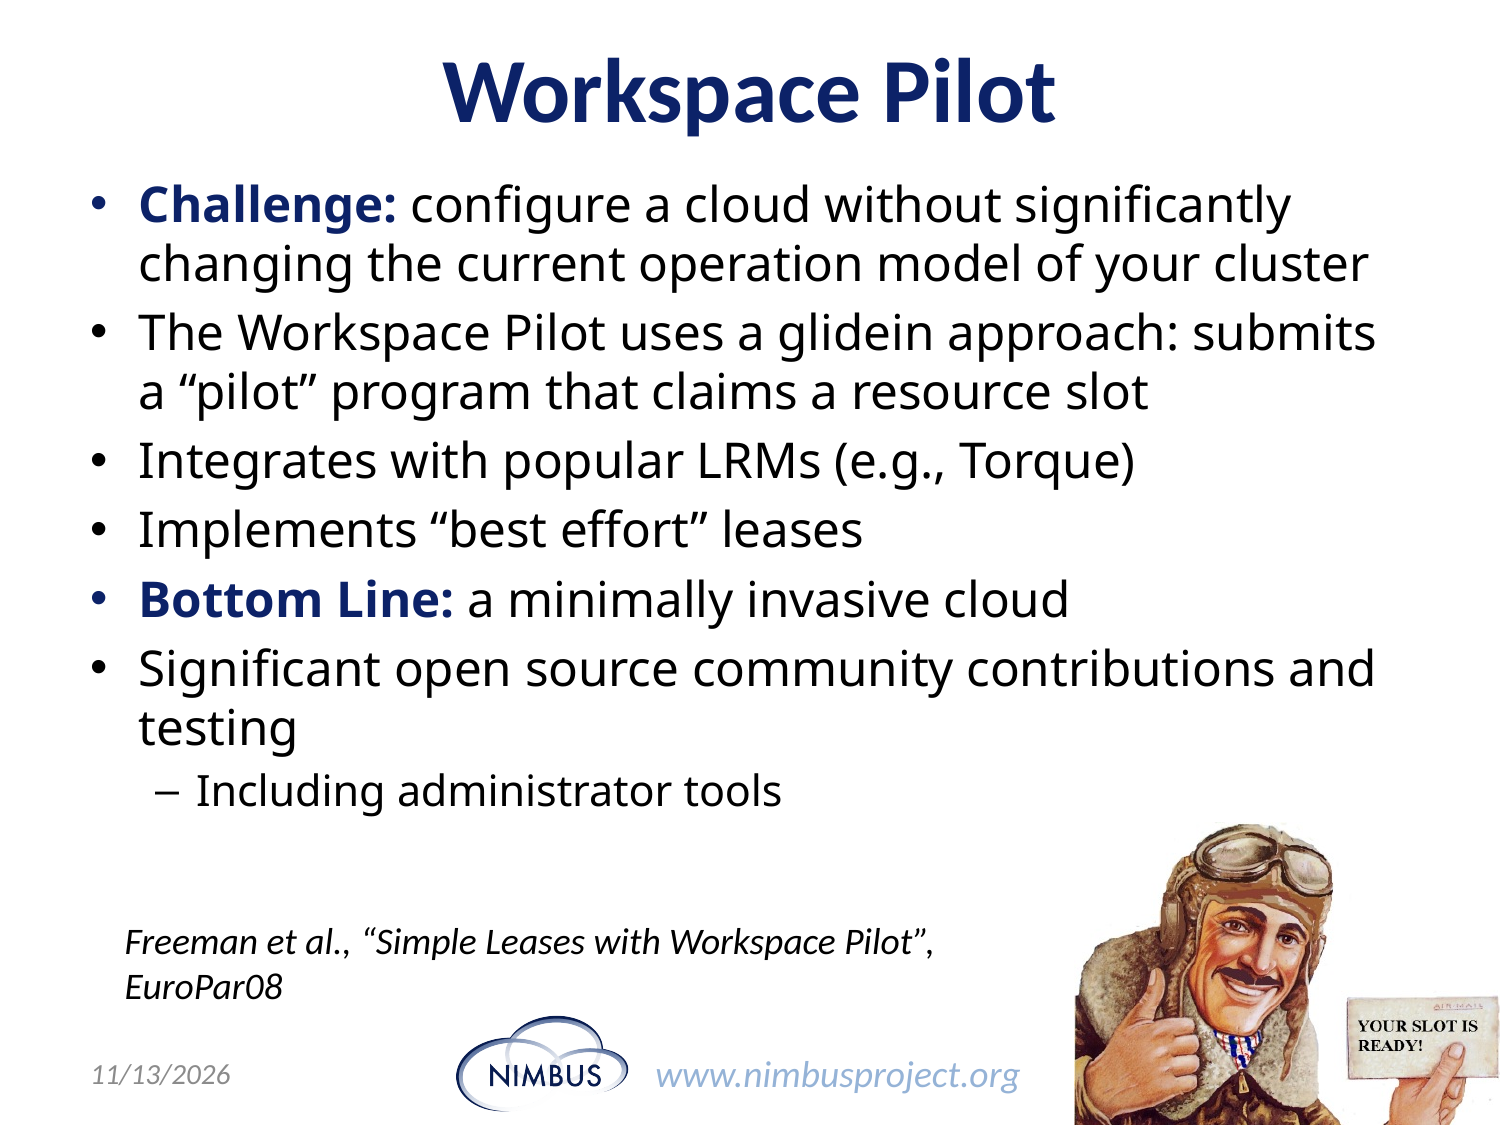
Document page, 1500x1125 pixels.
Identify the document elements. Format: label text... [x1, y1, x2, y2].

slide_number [75, 1042, 425, 1103]
picture [448, 1015, 634, 1125]
list Challenge: configure a cloud without significantly changing the current operation model of your cluster The Workspace Pilot uses a glidein approach: submits a “pilot” program that claims a resource slot Integrates with popular LRMs (e.g., Torque) Implements “best effort” leases Bottom Line: a minimally invasive cloud Significant open source community contributions and testing Including administrator tools [75, 165, 1425, 908]
text_box Freeman et al., “Simple Leases with Workspace Pilot”, EuroPar08 [109, 910, 989, 1015]
title Workspace Pilot [75, 0, 1425, 165]
picture [1074, 822, 1500, 1125]
